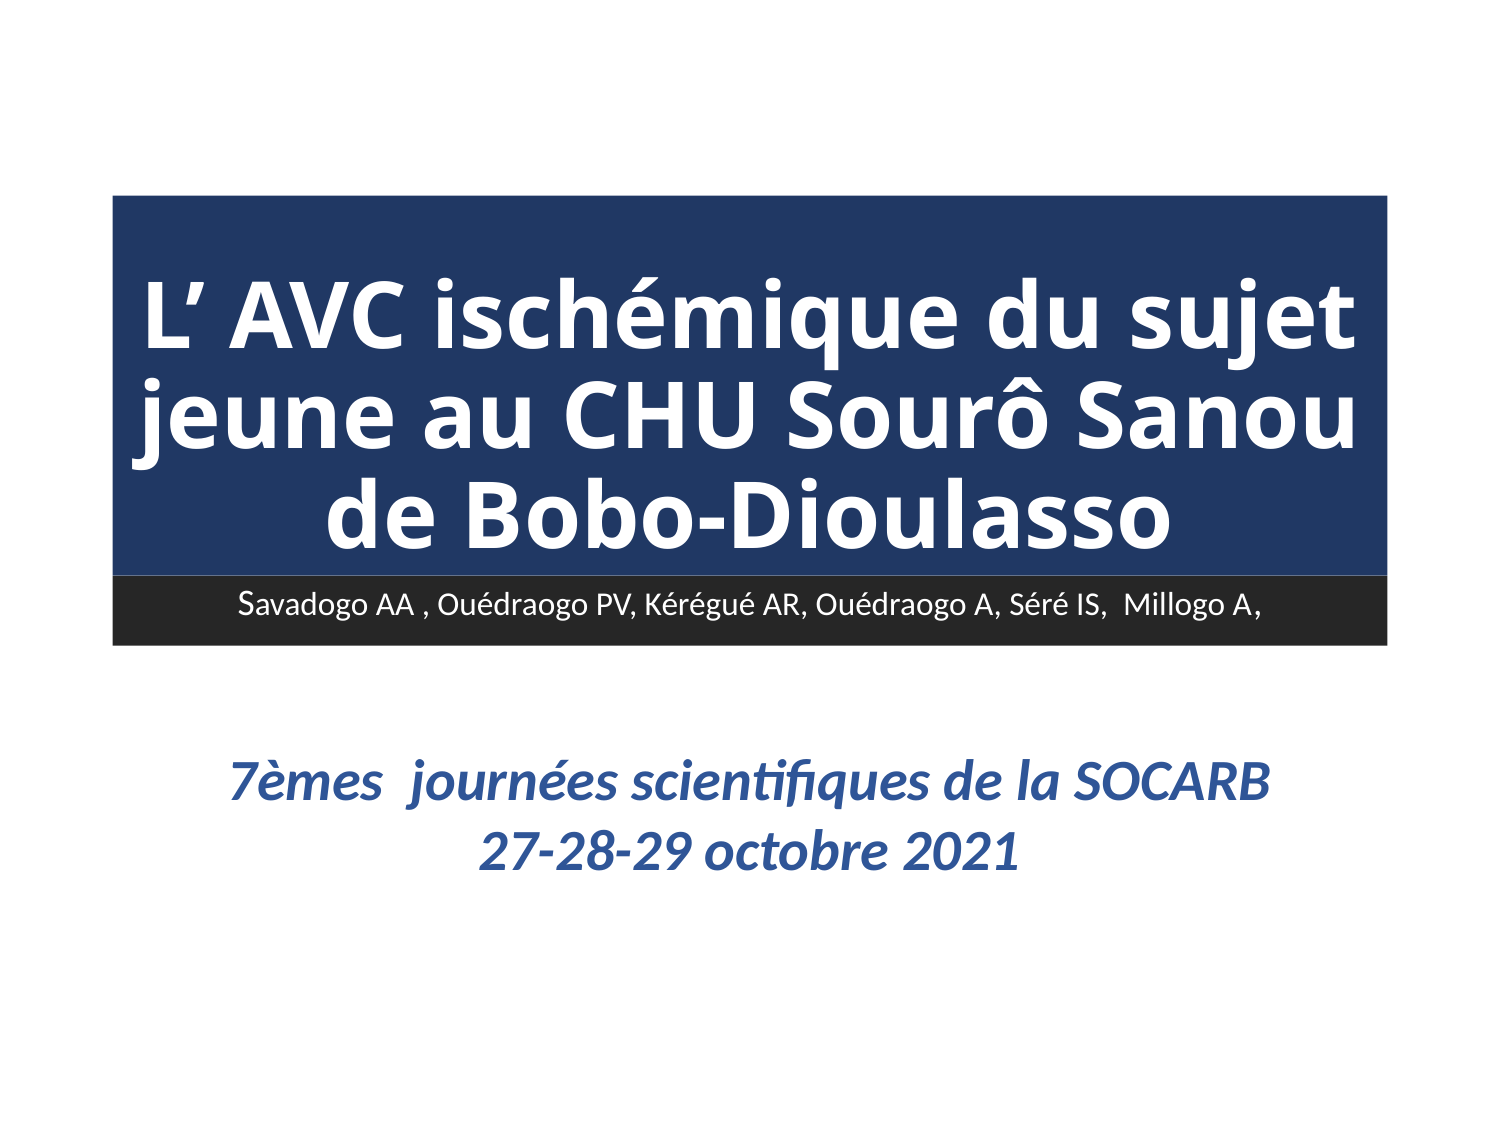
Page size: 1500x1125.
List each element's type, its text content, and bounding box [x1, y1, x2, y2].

text_box 7èmes journées scientifiques de la SOCARB 27-28-29 octobre 2021 [112, 734, 1388, 890]
subtitle Savadogo AA , Ouédraogo PV, Kérégué AR, Ouédraogo A, Séré IS, Millogo A, [112, 575, 1388, 646]
title L’ AVC ischémique du sujet jeune au CHU Sourô Sanou de Bobo-Dioulasso [112, 195, 1388, 575]
